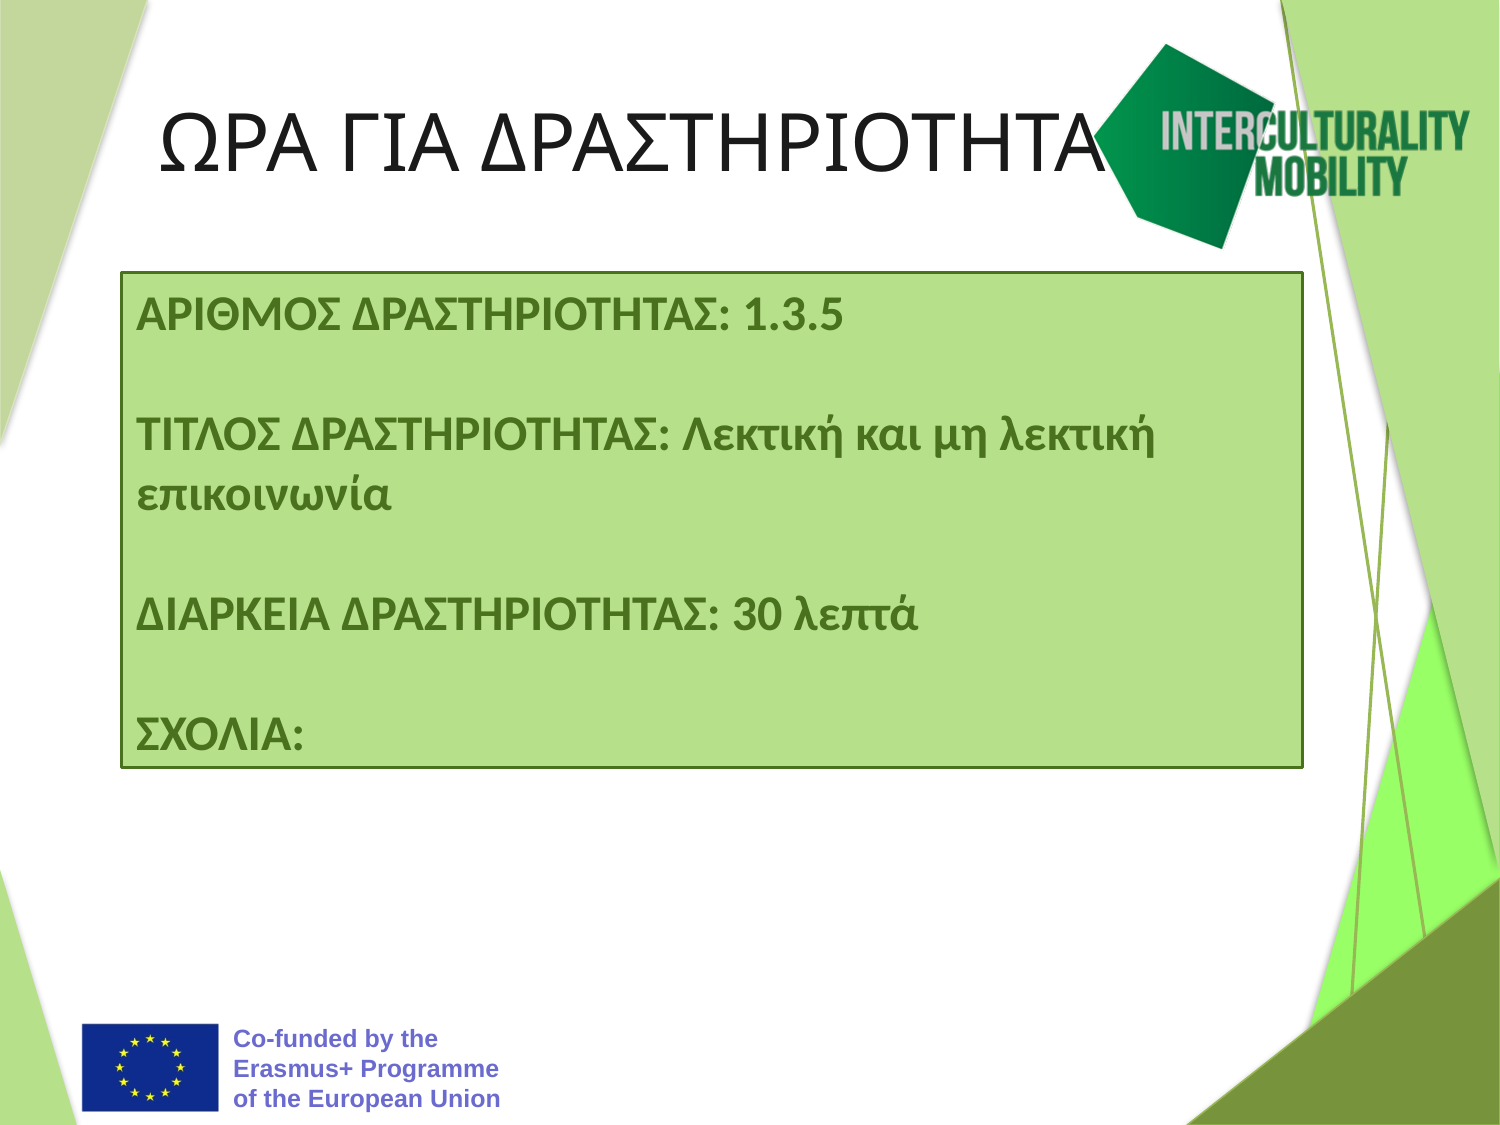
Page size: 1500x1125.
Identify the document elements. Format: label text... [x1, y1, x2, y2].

picture [53, 999, 243, 1125]
picture [238, 1032, 243, 1044]
picture [238, 1096, 243, 1105]
picture [1092, 42, 1470, 251]
text_box ΑΡΙΘΜΟΣ ΔΡΑΣΤΗΡΙΟΤΗΤΑΣ: 1.3.5 ΤΙΤΛΟΣ ΔΡΑΣΤΗΡΙΟΤΗΤΑΣ: Λεκτική και μη λεκτική επικοινωνία ΔΙΑΡΚΕΙΑ ΔΡΑΣΤΗΡΙΟΤΗΤΑΣ: 30 λεπτά ΣΧΟΛΙΑ: [121, 272, 1303, 768]
title ΩΡΑ ΓΙΑ ΔΡΑΣΤΗΡΙΟΤΗΤΑ [123, 45, 1142, 233]
